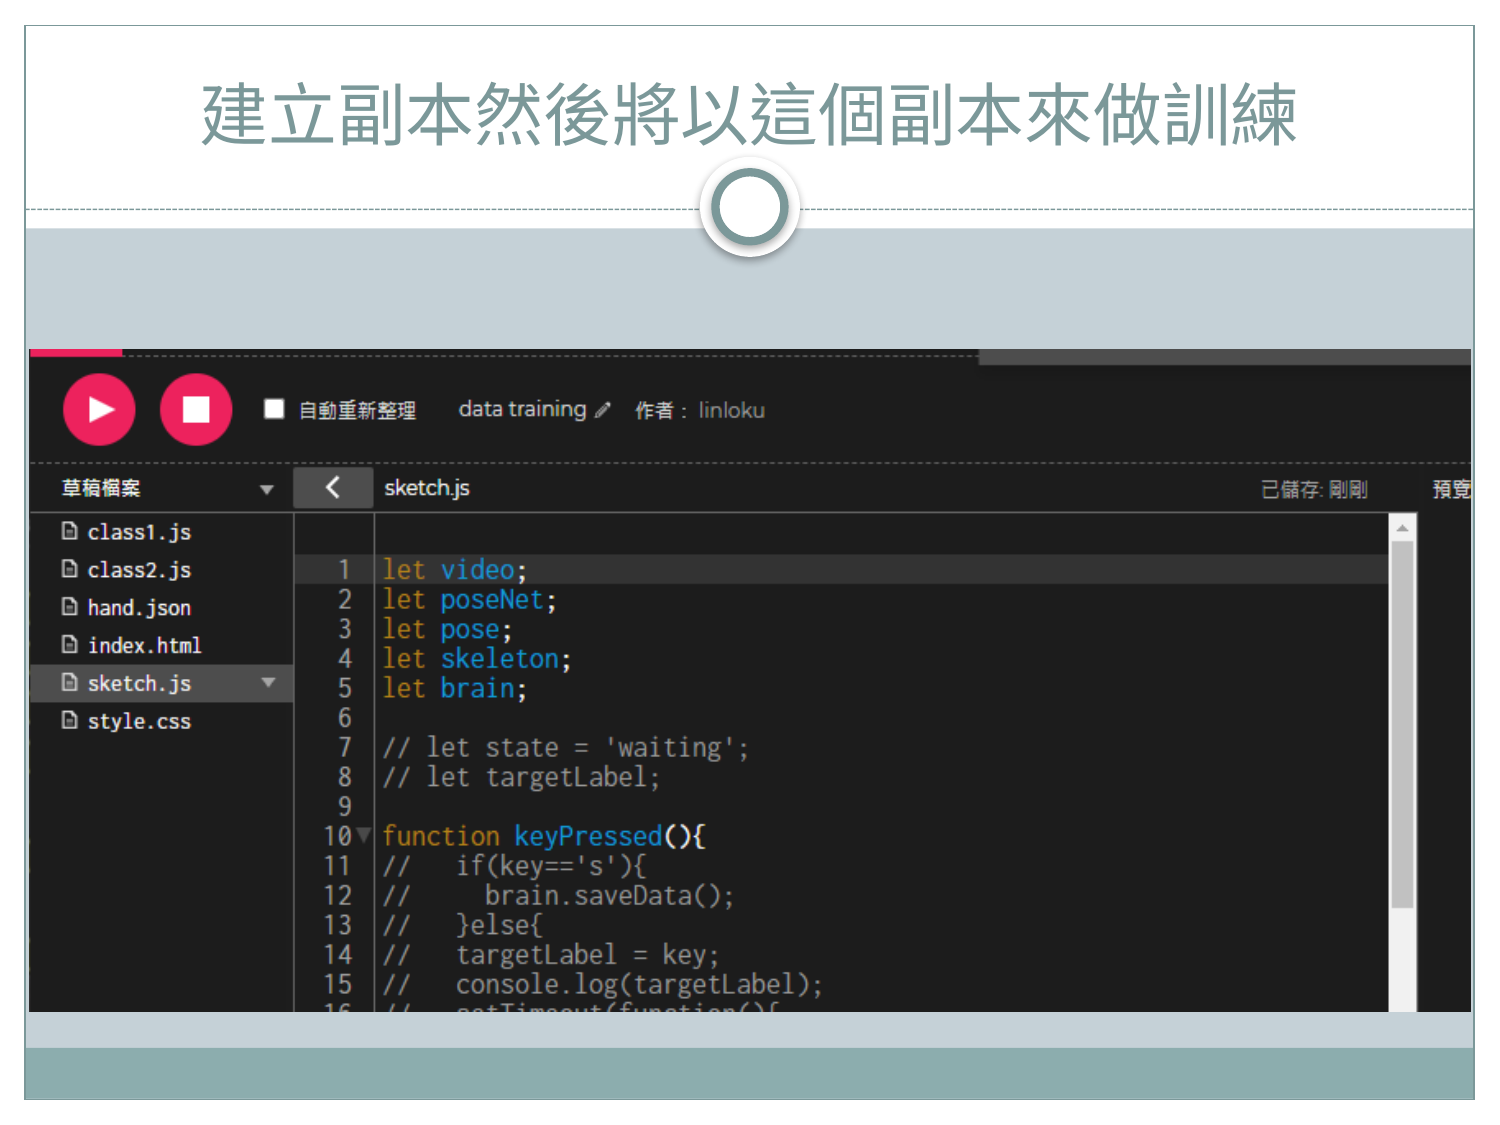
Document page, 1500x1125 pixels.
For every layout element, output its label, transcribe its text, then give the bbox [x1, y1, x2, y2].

picture [29, 349, 1471, 1012]
title 建立副本然後將以這個副本來做訓練 [49, 37, 1450, 162]
